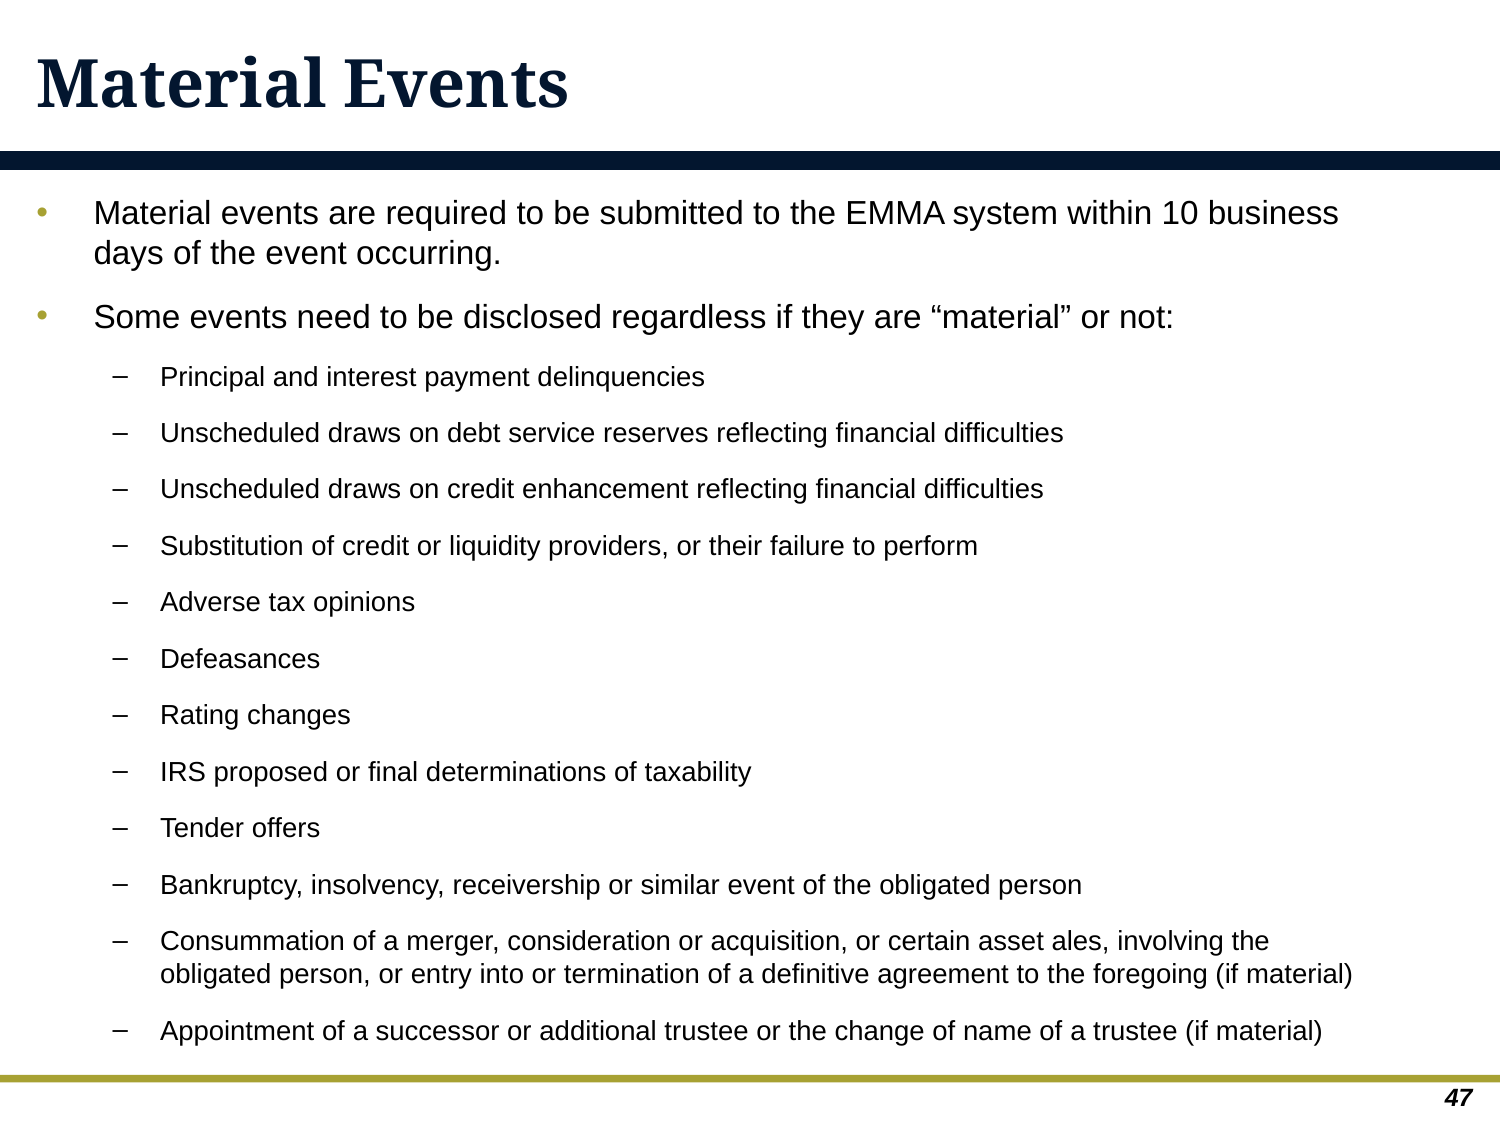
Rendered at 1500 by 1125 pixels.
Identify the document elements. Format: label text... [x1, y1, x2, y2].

slide_number 47 [1137, 1066, 1488, 1125]
title Material Events [21, 0, 1500, 175]
list Material events are required to be submitted to the EMMA system within 10 business days of the event occurring. Some events need to be disclosed regardless if they are “material” or not: Principal and interest payment delinquencies Unscheduled draws on debt service reserves reflecting financial difficulties Unscheduled draws on credit enhancement reflecting financial difficulties Substitution of credit or liquidity providers, or their failure to perform Adverse tax opinions Defeasances Rating changes IRS proposed or final determinations of taxability Tender offers Bankruptcy, insolvency, receivership or similar event of the obligated person Consummation of a merger, consideration or acquisition, or certain asset ales, involving the obligated person, or entry into or termination of a definitive agreement to the foregoing (if material) Appointment of a successor or additional trustee or the change of name of a trustee (if material) [21, 184, 1380, 1080]
